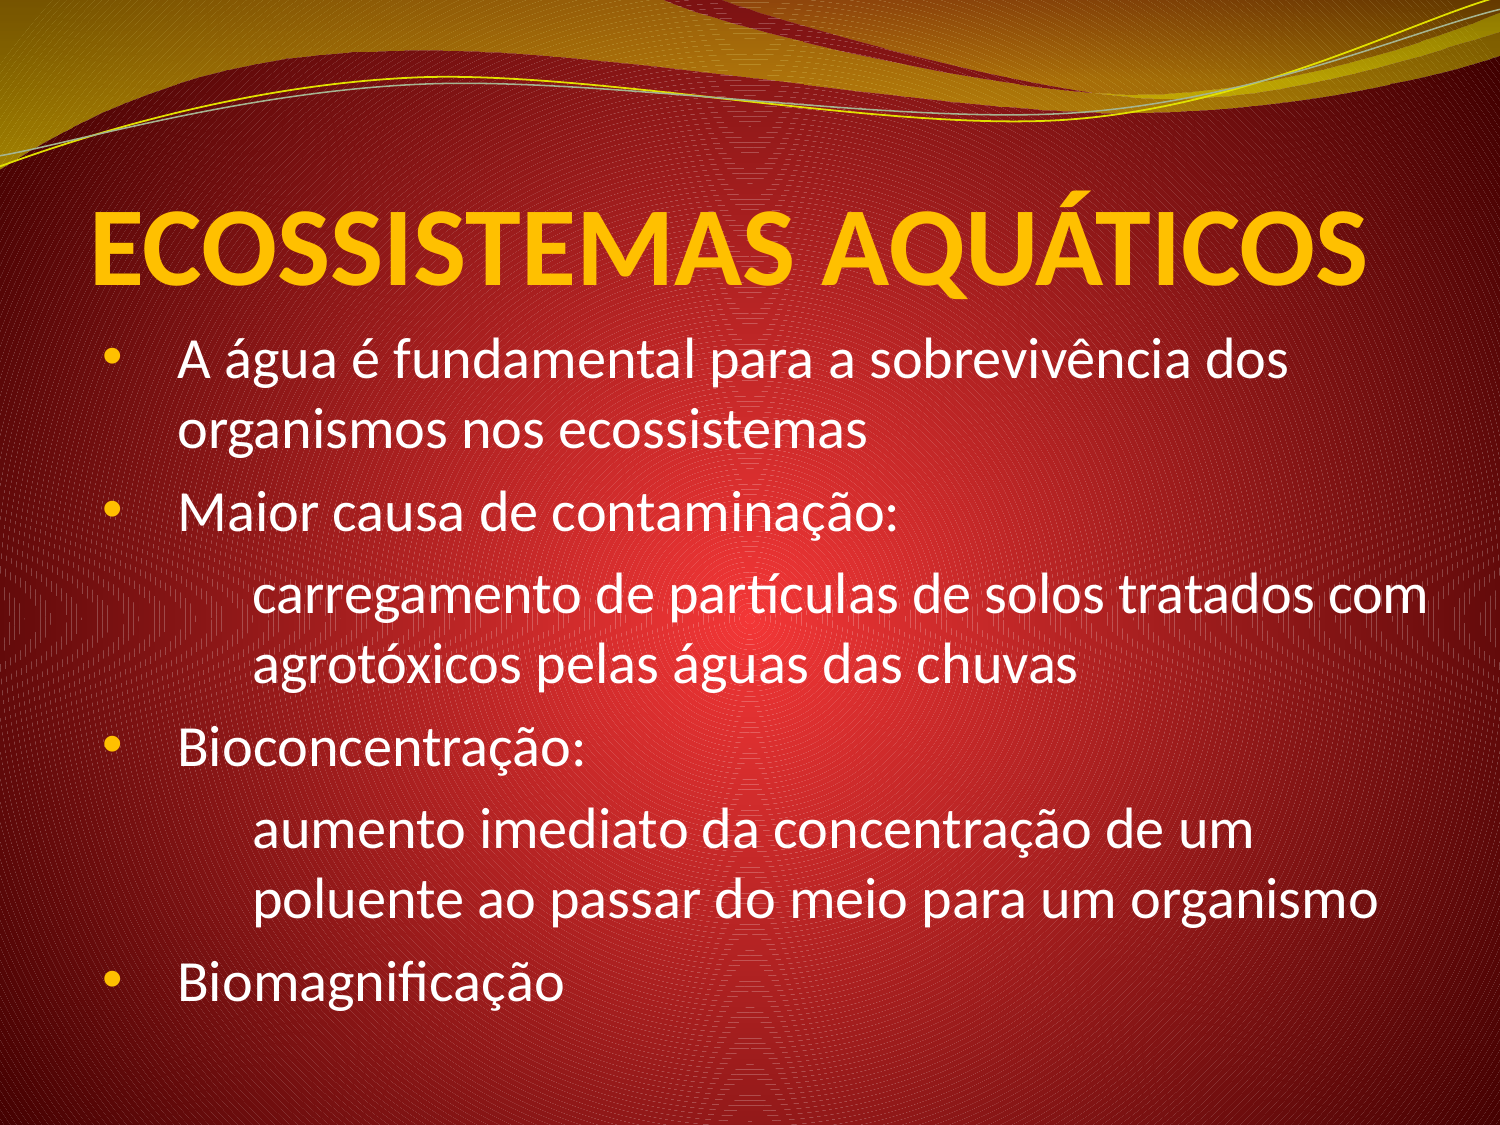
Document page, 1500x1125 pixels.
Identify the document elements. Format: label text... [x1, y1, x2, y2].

text_box A água é fundamental para a sobrevivência dos organismos nos ecossistemas Maior causa de contaminação: carregamento de partículas de solos tratados com agrotóxicos pelas águas das chuvas Bioconcentração: aumento imediato da concentração de um poluente ao passar do meio para um organismo Biomagnificação [87, 313, 1459, 1021]
title ECOSSISTEMAS AQUÁTICOS [87, 90, 1376, 313]
